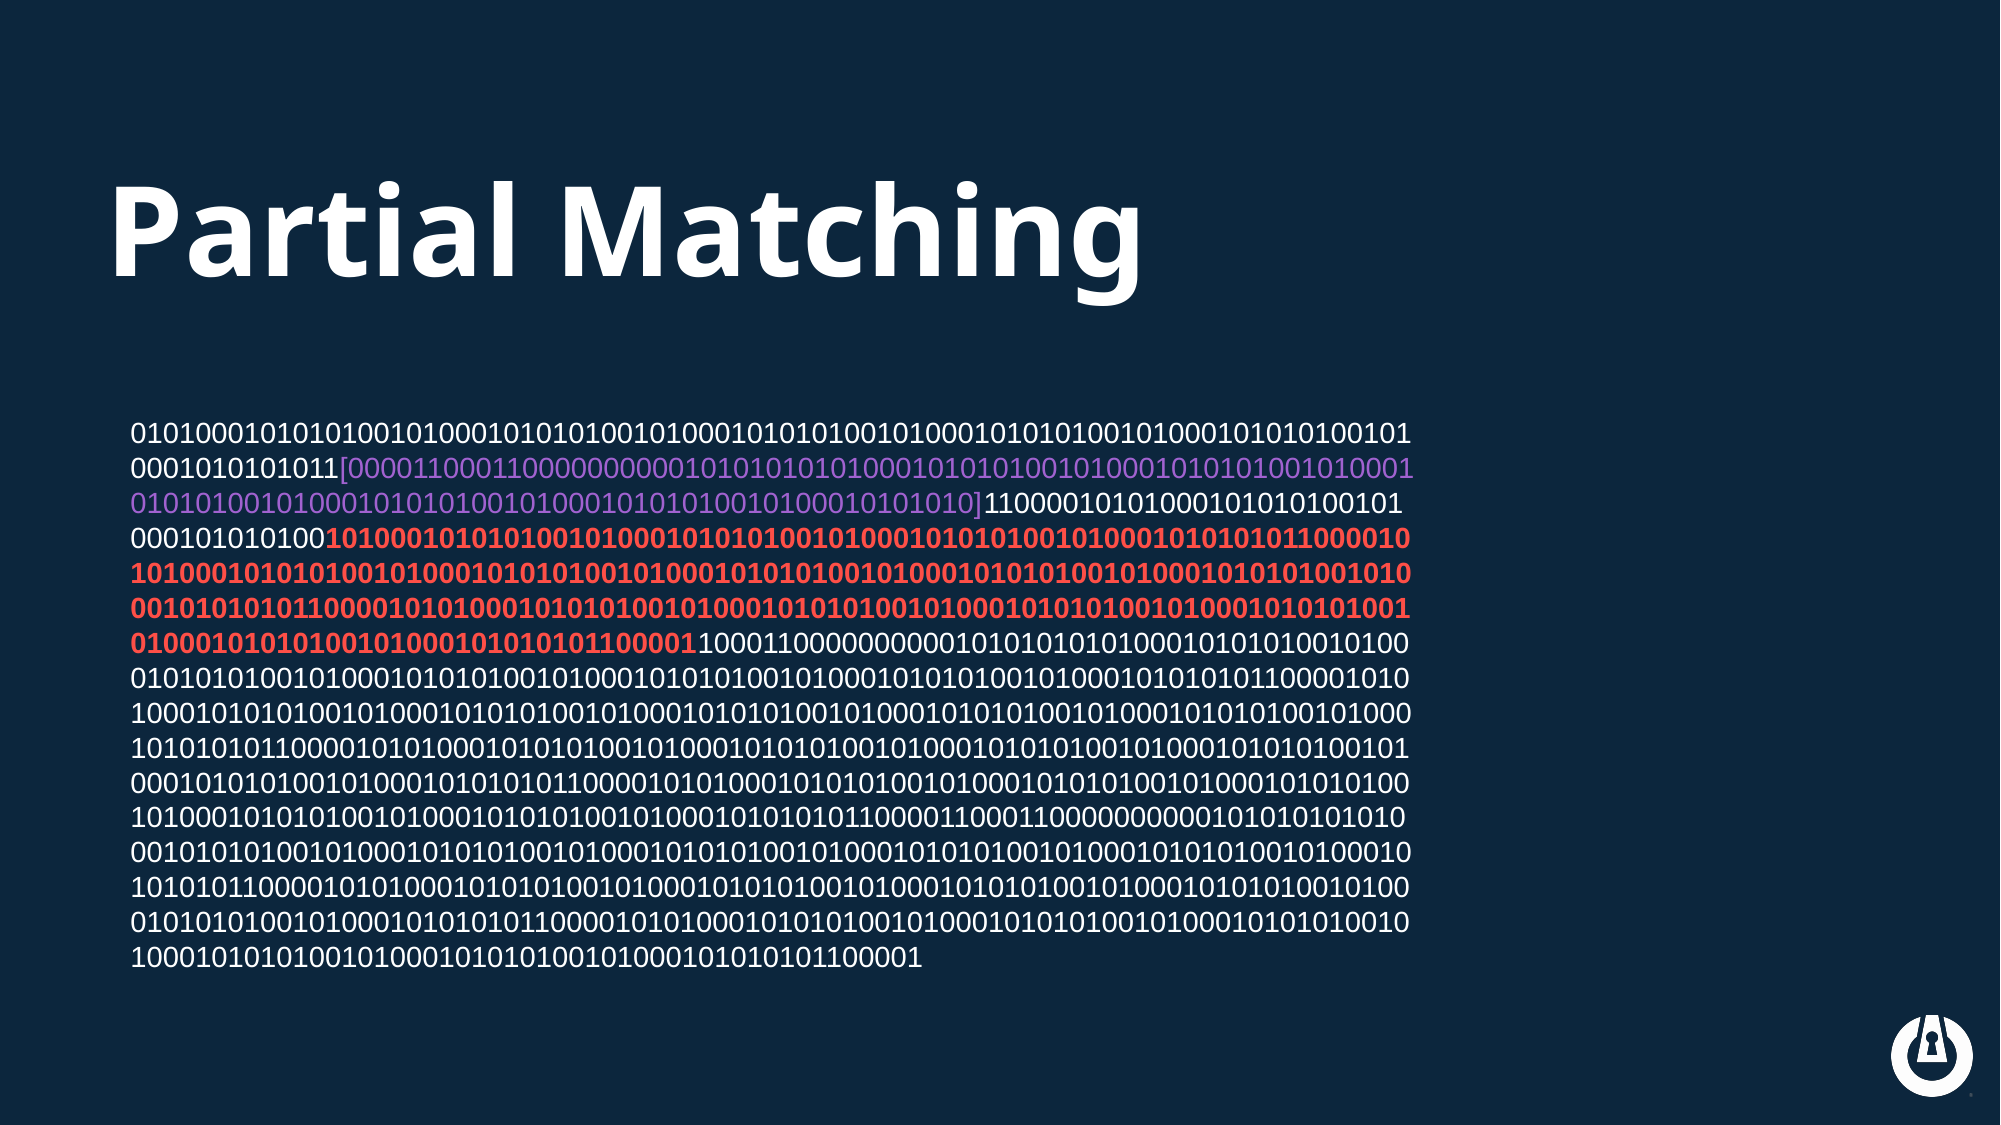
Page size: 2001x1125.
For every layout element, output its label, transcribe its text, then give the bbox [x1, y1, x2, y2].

title Partial Matching [90, 50, 1539, 422]
picture [1891, 1015, 1973, 1097]
text_box 01010001010101001010001010101001010001010101001010001010101001010001010101001010001010101011[0000110001100000000001010101010100010101010010100010101010010100010101010010100010101010010100010101010010100010101010]110000101010001010101001010001010101001010001010101001010001010101001010001010101001010001010101011000010101000101010100101000101010100101000101010100101000101010100101000101010100101000101010101100001010100010101010010100010101010010100010101010010100010101010010100010101010010100010101010110000110001100000000001010101010100010101010010100010101010010100010101010010100010101010010100010101010010100010101010110000101010001010101001010001010101001010001010101001010001010101001010001010101001010001010101011000010101000101010100101000101010100101000101010100101000101010100101000101010100101000101010101100001010100010101010010100010101010010100010101010010100010101010010100010101010010100010101010110000110001100000000001010101010100010101010010100010101010010100010101010010100010101010010100010101010010100010101010110000101010001010101001010001010101001010001010101001010001010101001010001010101001010001010101011000010101000101010100101000101010100101000101010100101000101010100101000101010100101000101010101100001 [115, 406, 1434, 1121]
